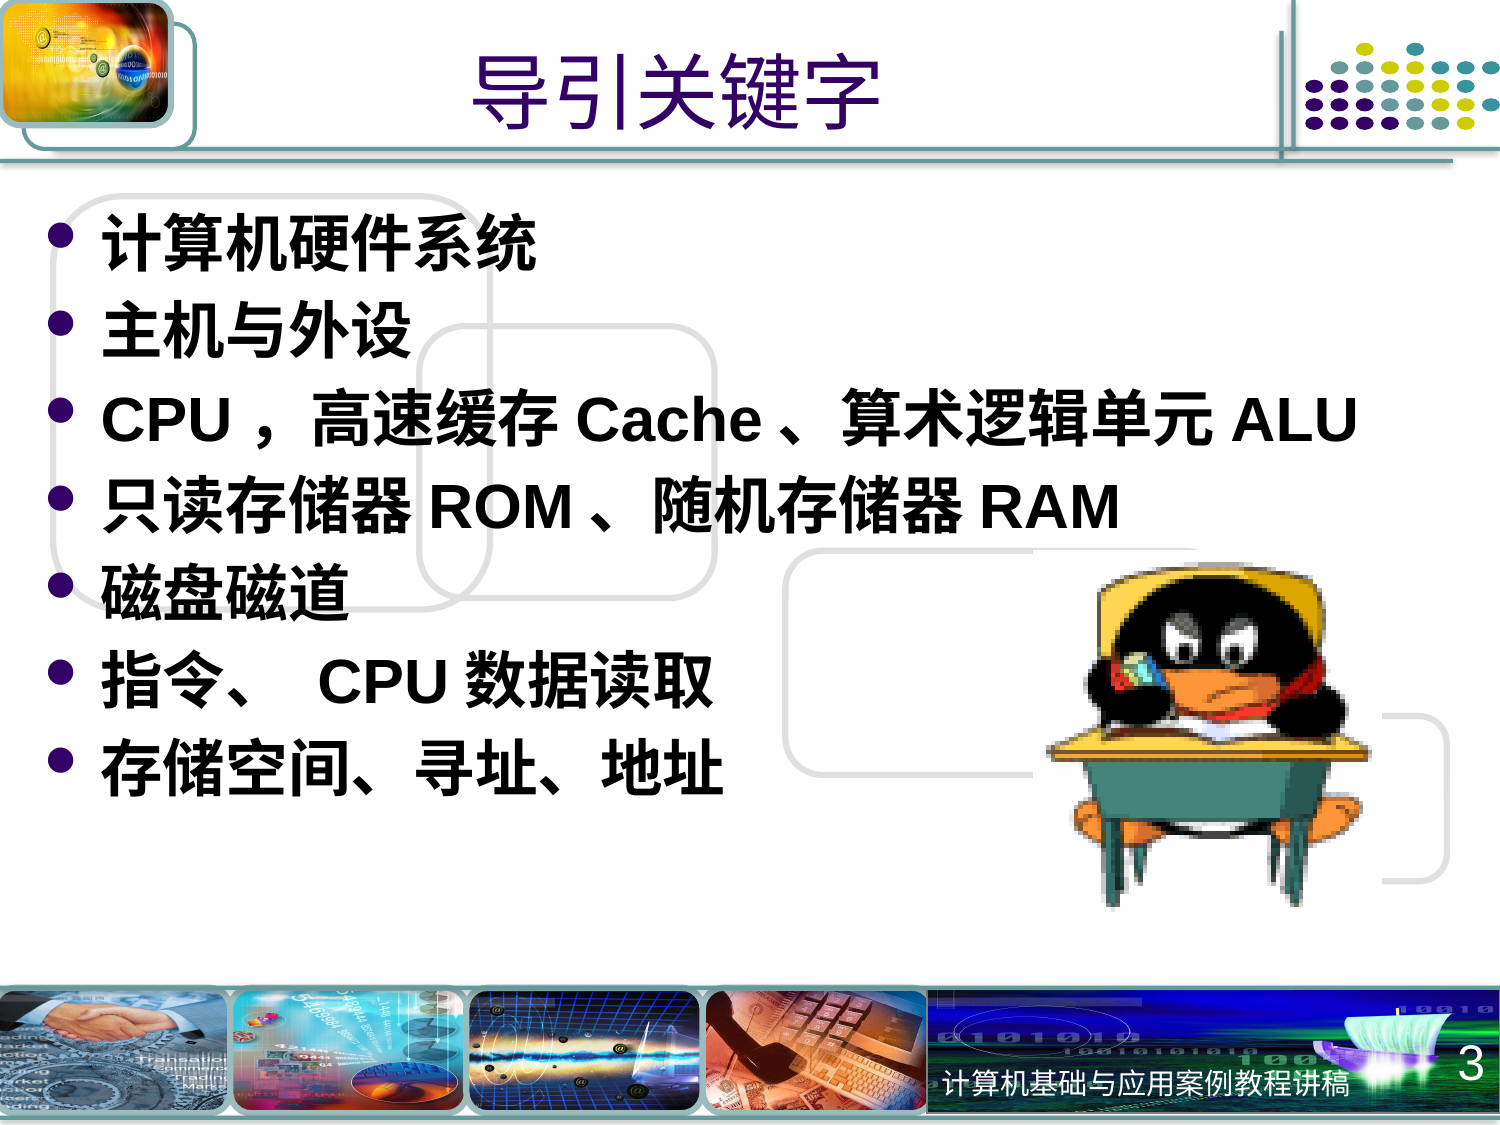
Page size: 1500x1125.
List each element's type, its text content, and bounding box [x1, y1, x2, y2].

picture [928, 990, 1499, 1112]
title 导引关键字 [135, 42, 1238, 149]
picture [470, 991, 699, 1110]
picture [1033, 550, 1383, 913]
slide_number 3 [1340, 1023, 1500, 1099]
list 计算机硬件系统 主机与外设 CPU，高速缓存Cache、算术逻辑单元ALU 只读存储器ROM、随机存储器RAM 磁盘磁道 指令、 CPU数据读取 存储空间、寻址、地址 [29, 196, 1400, 941]
picture [4, 4, 167, 122]
picture [706, 991, 926, 1110]
picture [0, 991, 227, 1110]
picture [234, 991, 463, 1110]
